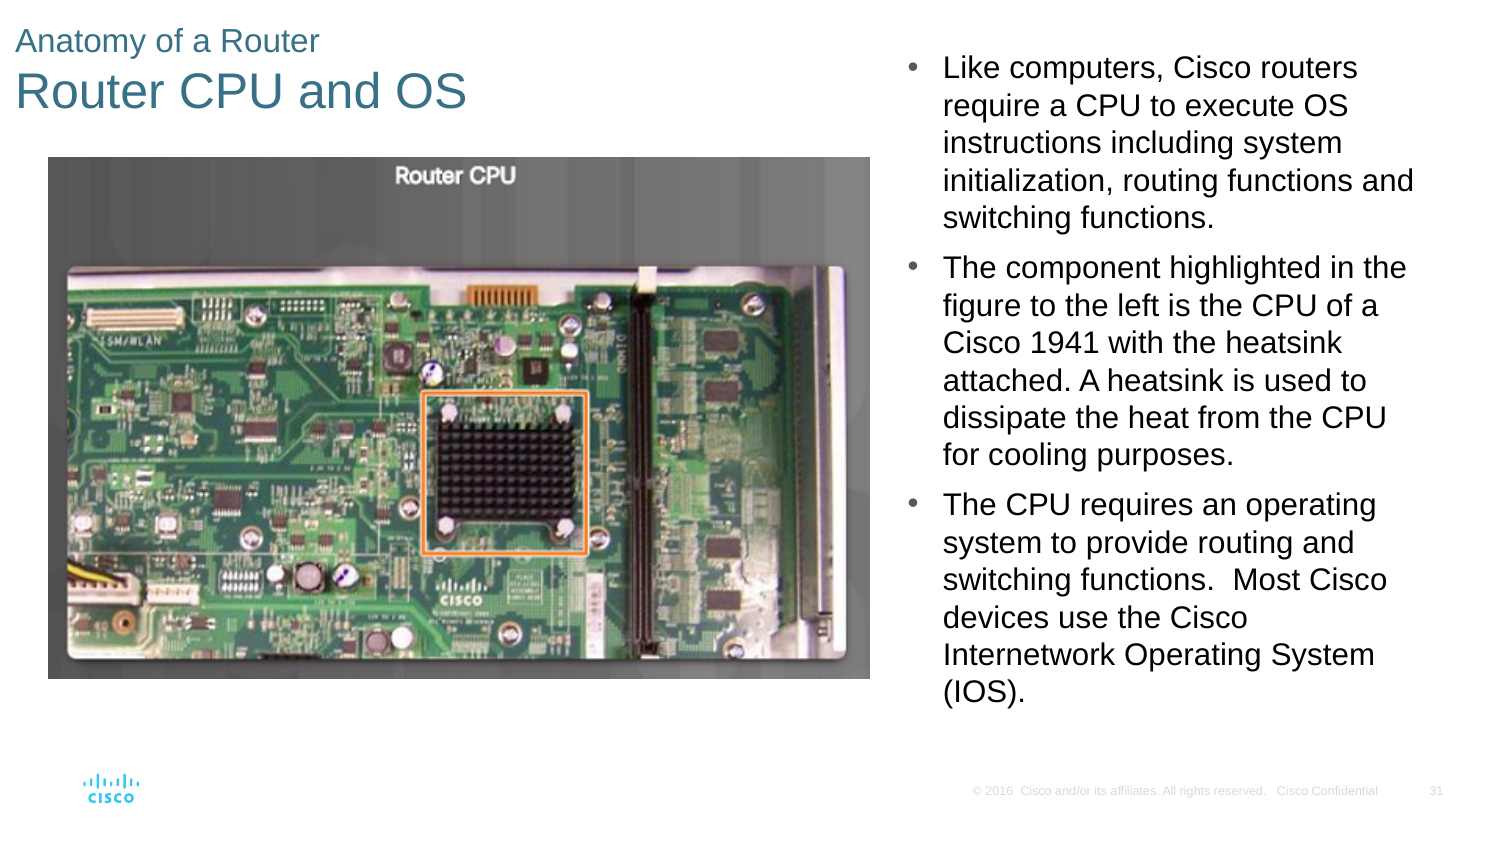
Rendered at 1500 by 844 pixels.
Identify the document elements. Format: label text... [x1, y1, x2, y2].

title Anatomy of a Router Router CPU and OS [0, 6, 870, 131]
list Like computers, Cisco routers require a CPU to execute OS instructions including system initialization, routing functions and switching functions. The component highlighted in the figure to the left is the CPU of a Cisco 1941 with the heatsink attached. A heatsink is used to dissipate the heat from the CPU for cooling purposes. The CPU requires an operating system to provide routing and switching functions. Most Cisco devices use the Cisco Internetwork Operating System (IOS). [869, 40, 1449, 761]
picture [48, 157, 870, 679]
